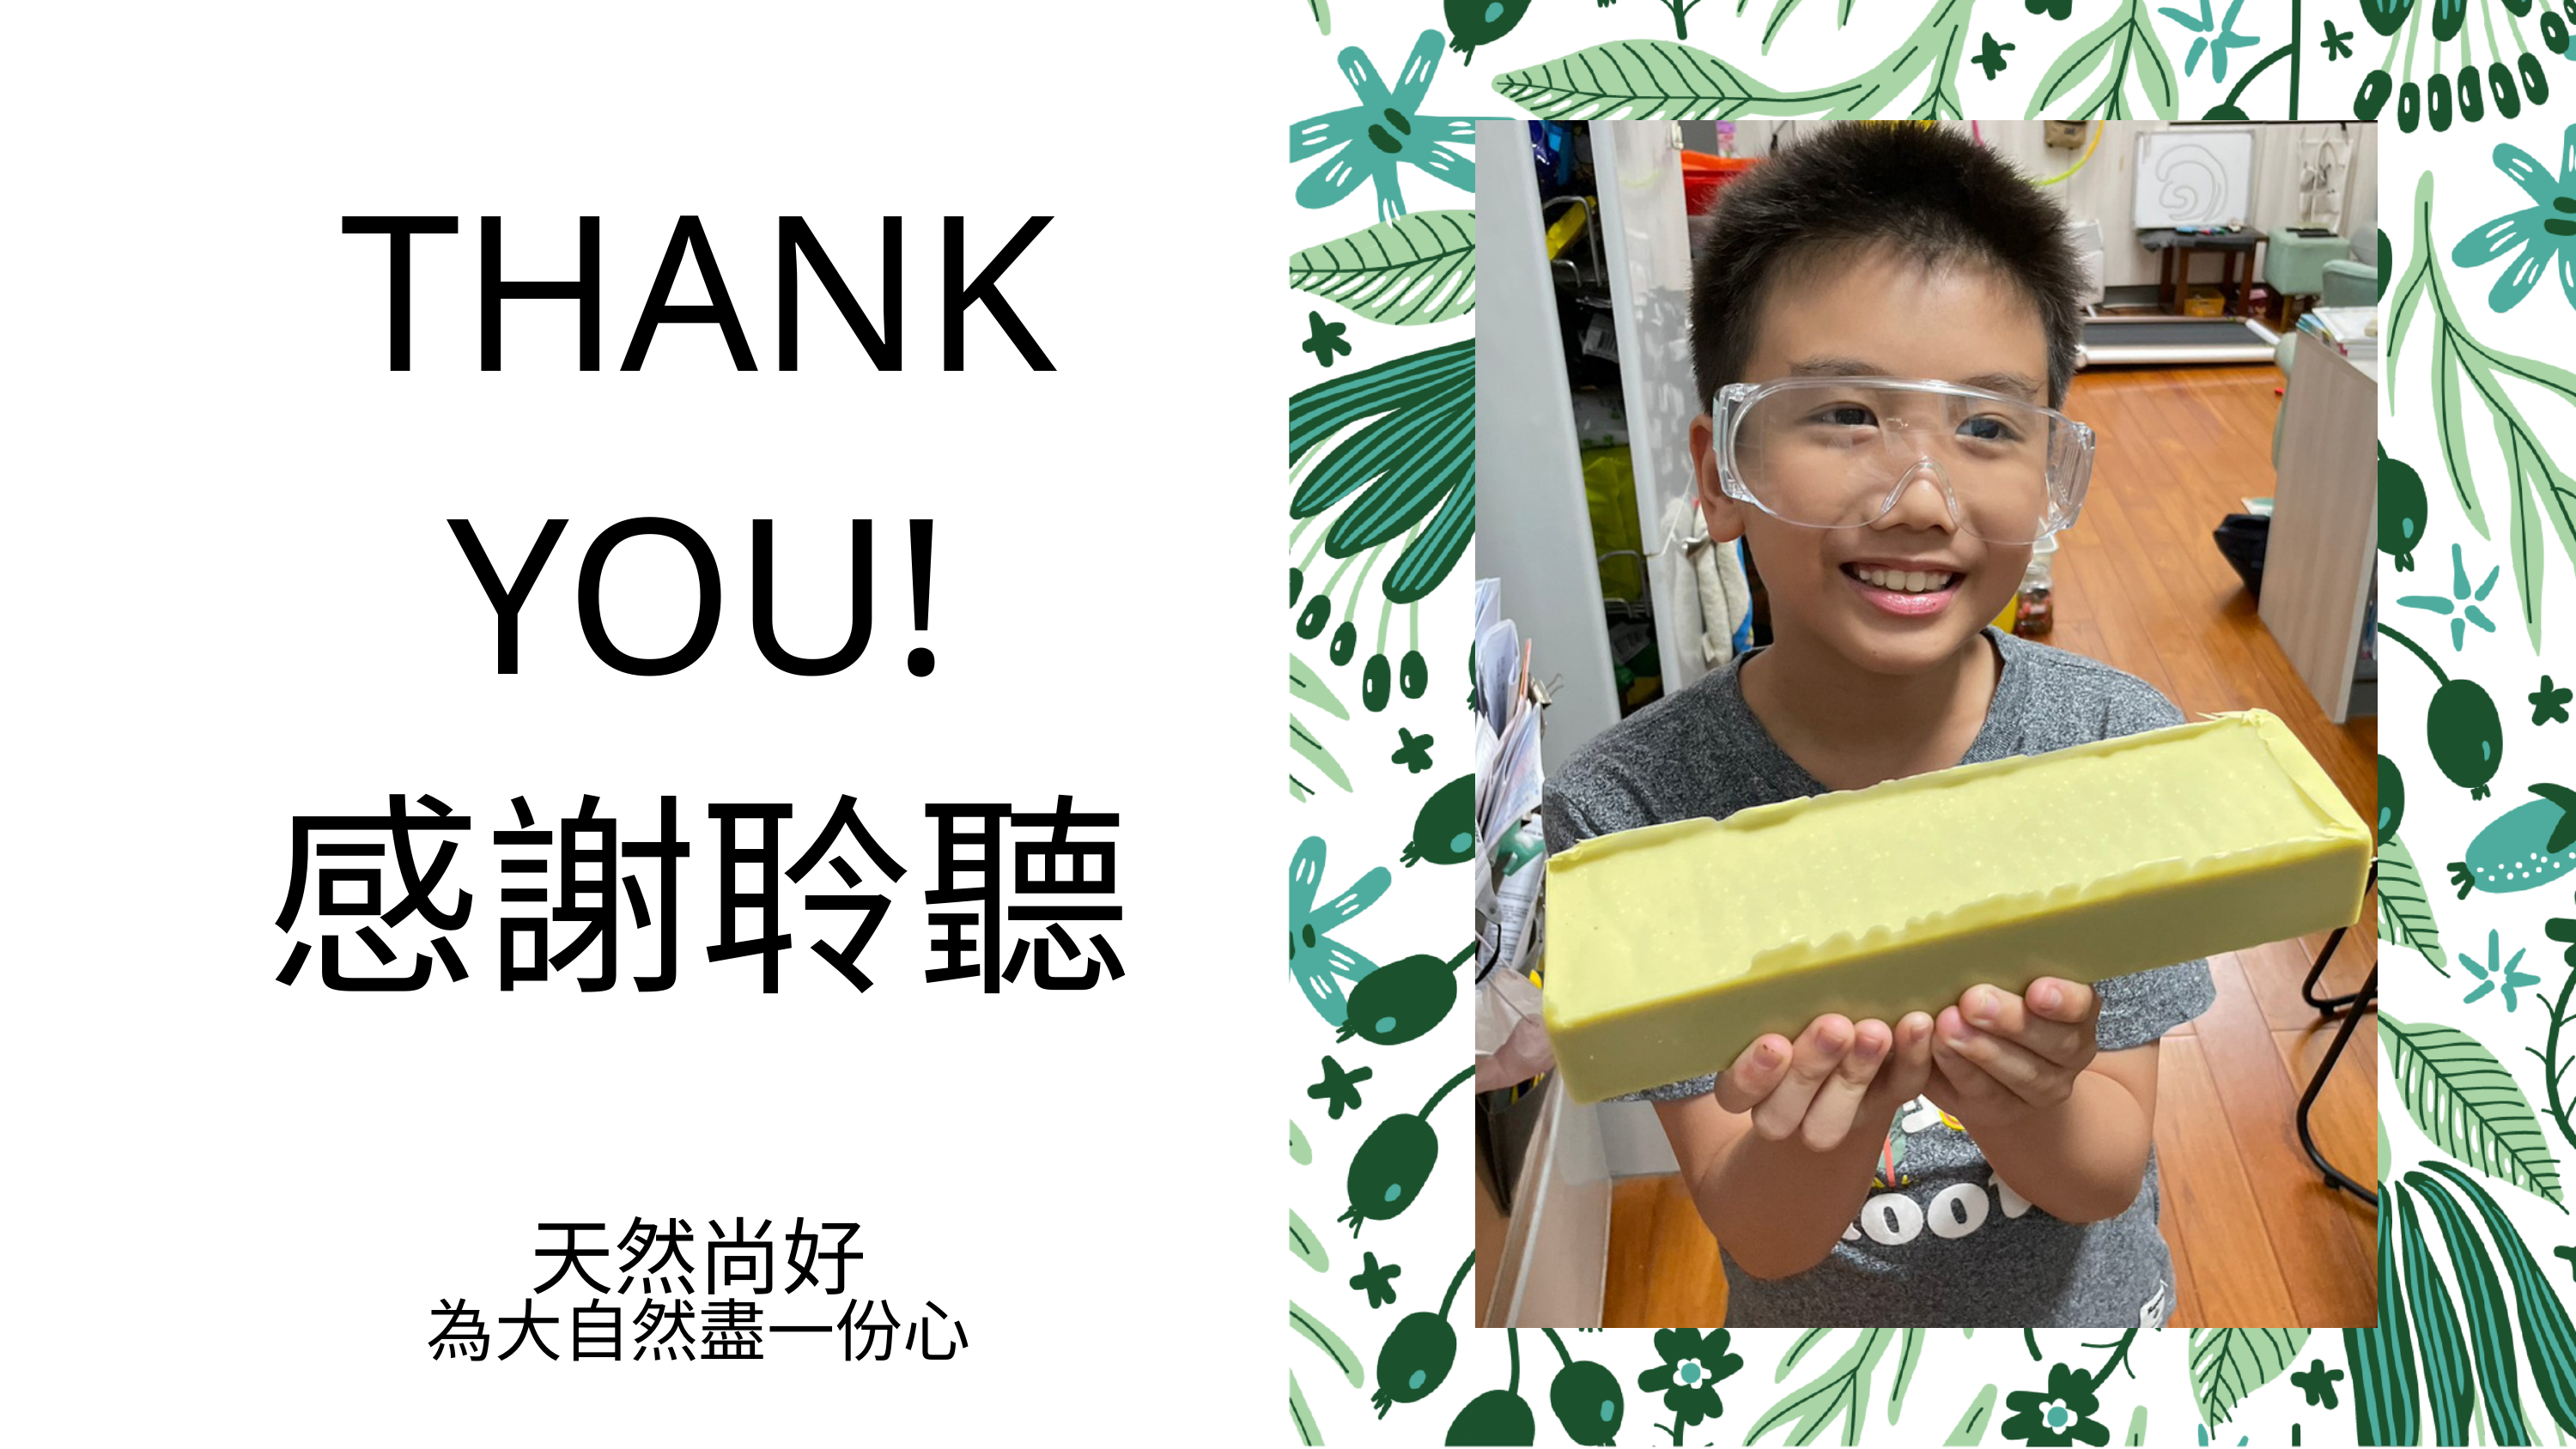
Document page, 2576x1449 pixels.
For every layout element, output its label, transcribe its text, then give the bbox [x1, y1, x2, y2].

text_box [1287, 0, 2576, 1449]
text_box [1474, 120, 2378, 1328]
text_box 天然尚好 為大自然盡一份心 [195, 1225, 1203, 1370]
text_box THANK YOU! 感謝聆聽 [195, 111, 1203, 1021]
